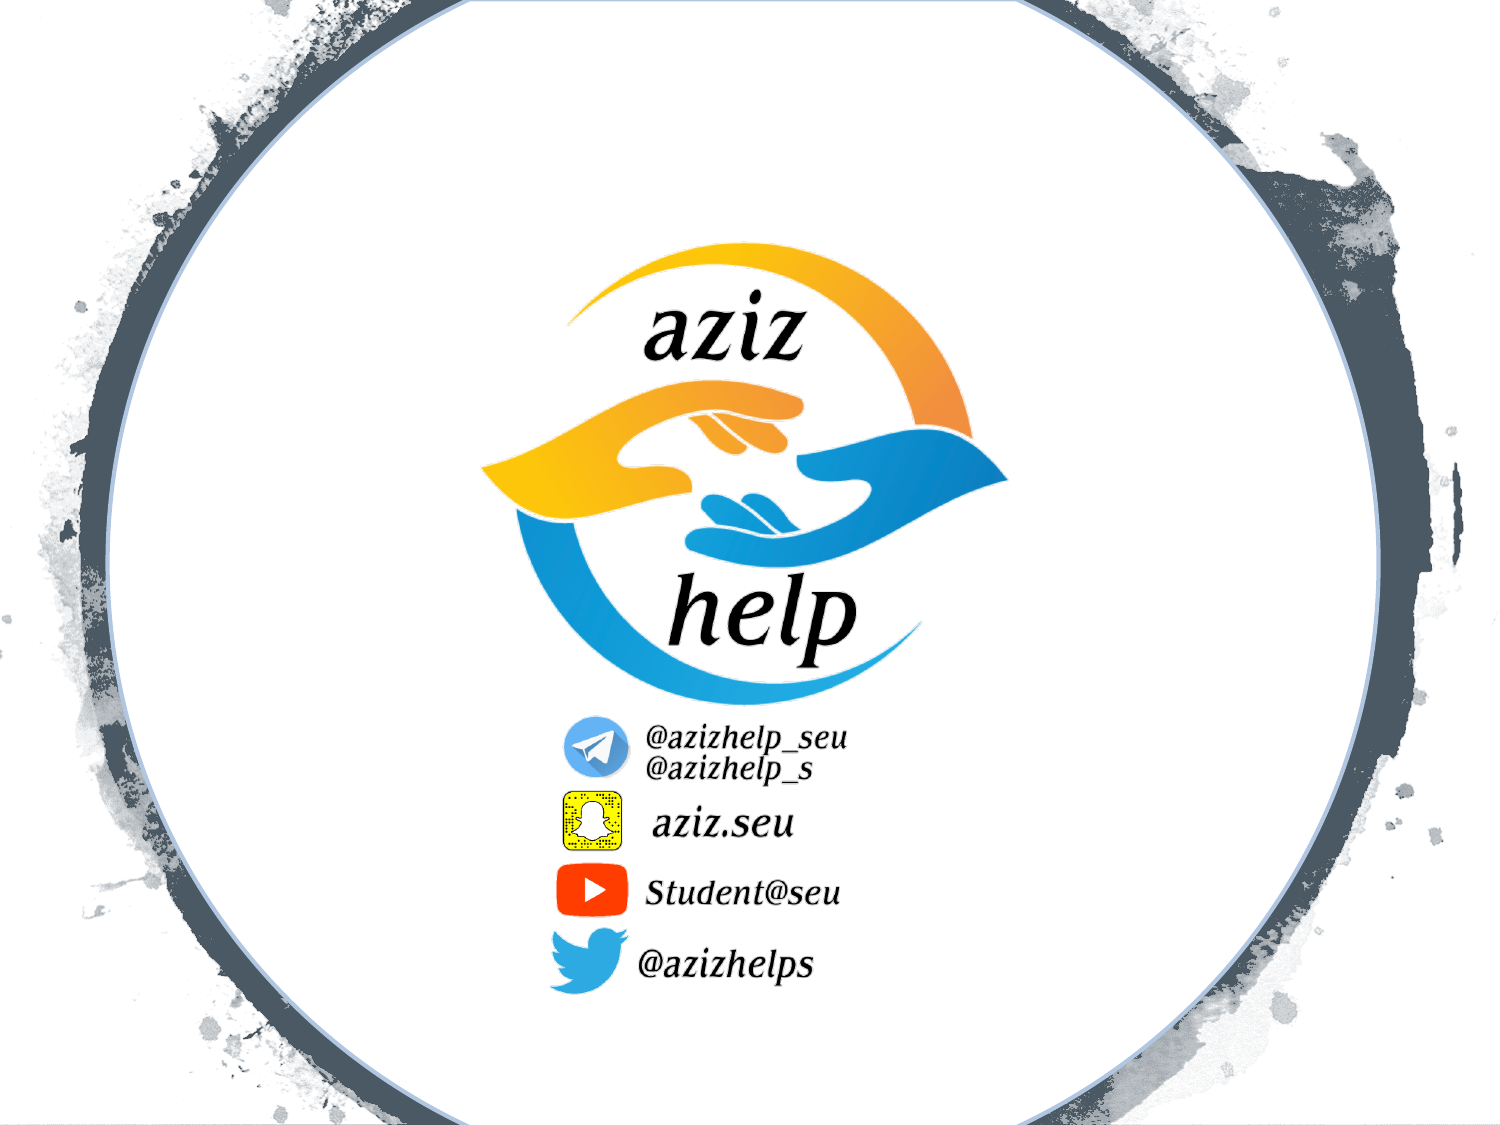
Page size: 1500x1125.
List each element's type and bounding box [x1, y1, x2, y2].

picture [0, 0, 1500, 1125]
list [355, 45, 1131, 1080]
